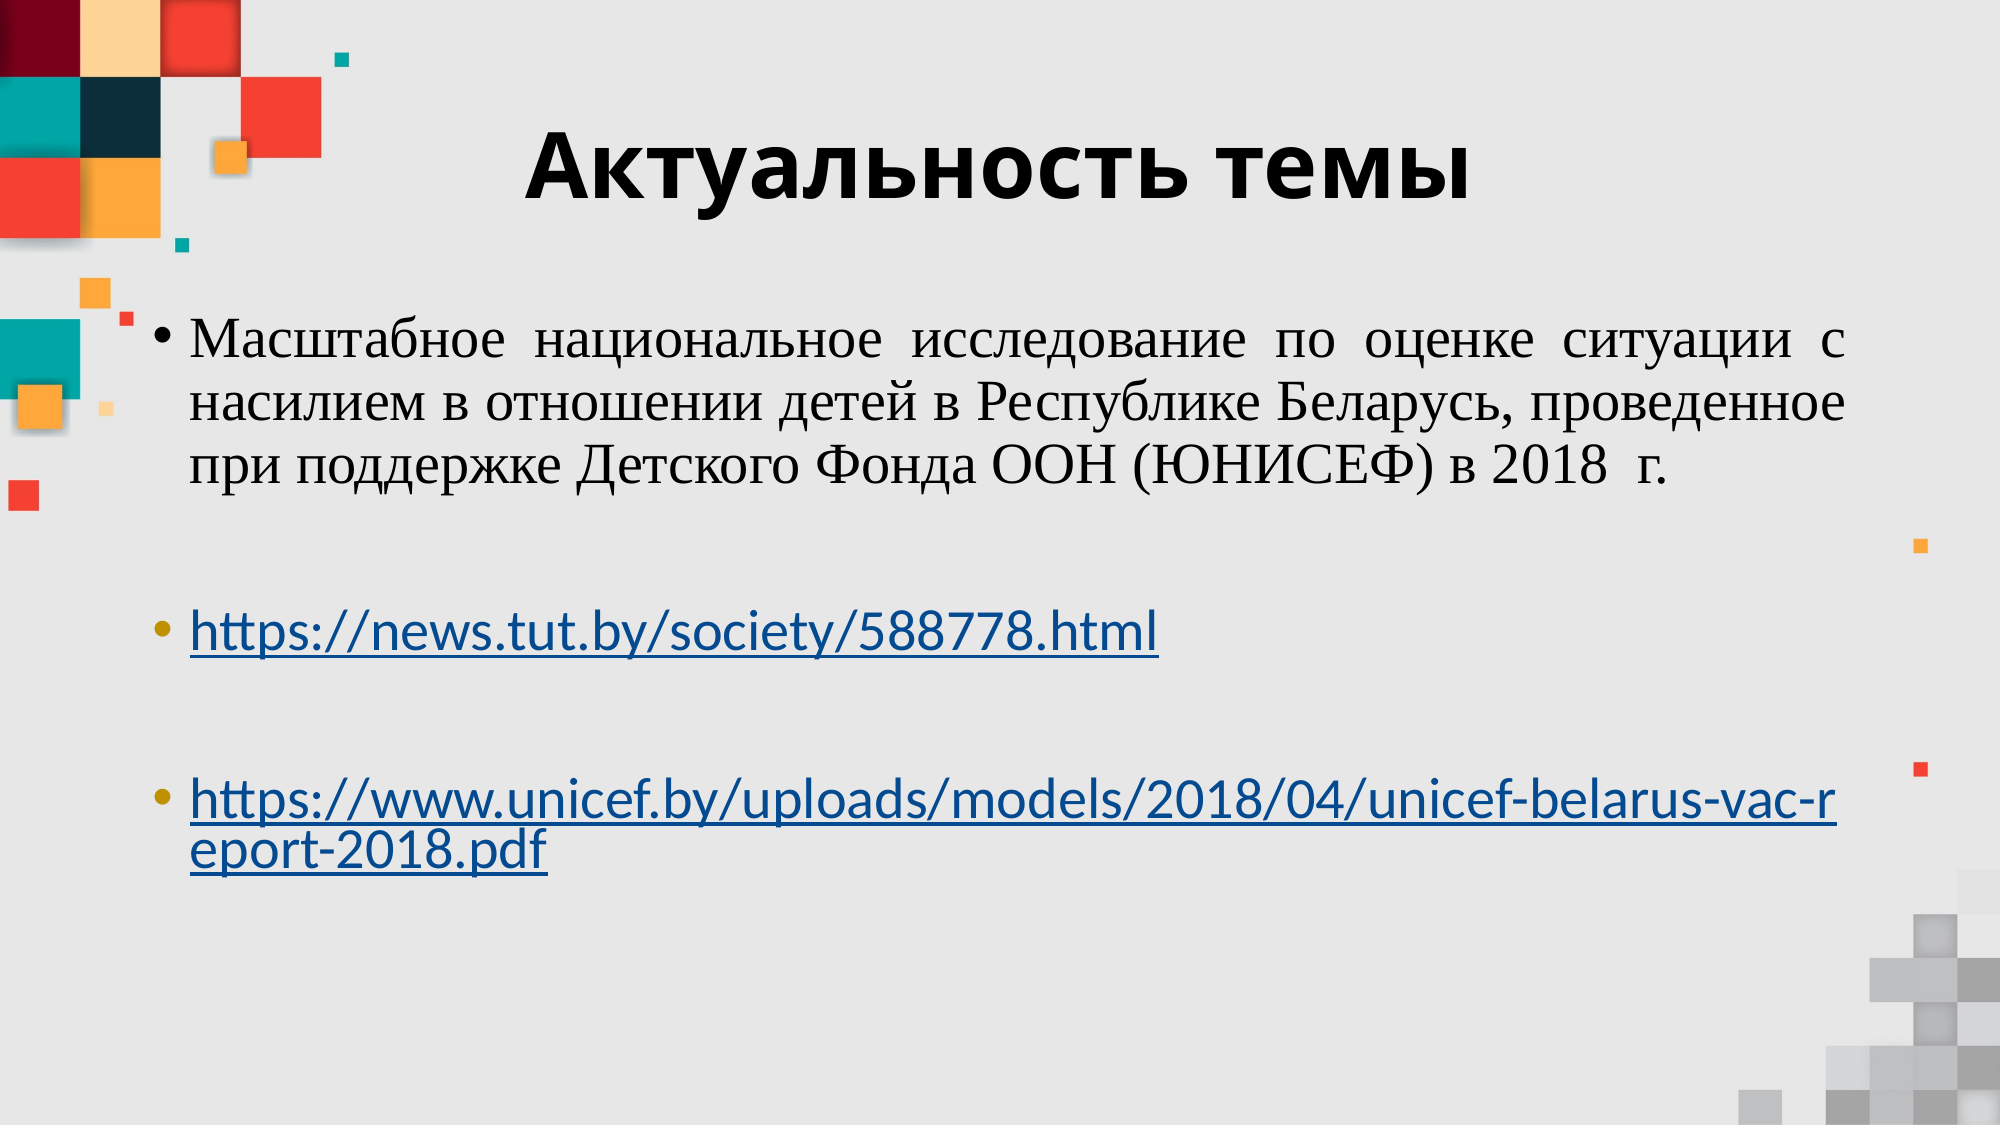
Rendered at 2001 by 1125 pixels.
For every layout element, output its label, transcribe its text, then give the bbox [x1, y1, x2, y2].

title Актуальность темы [137, 59, 1863, 278]
picture [0, 0, 2000, 1125]
list Масштабное национальное исследование по оценке ситуации с насилием в отношении детей в Республике Беларусь, проведенное при поддержке Детского Фонда ООН (ЮНИСЕФ) в 2018 г. https://news.tut.by/society/588778.html https://www.unicef.by/uploads/models/2018/04/unicef-belarus-vac-report-2018.pdf [137, 299, 1863, 1014]
